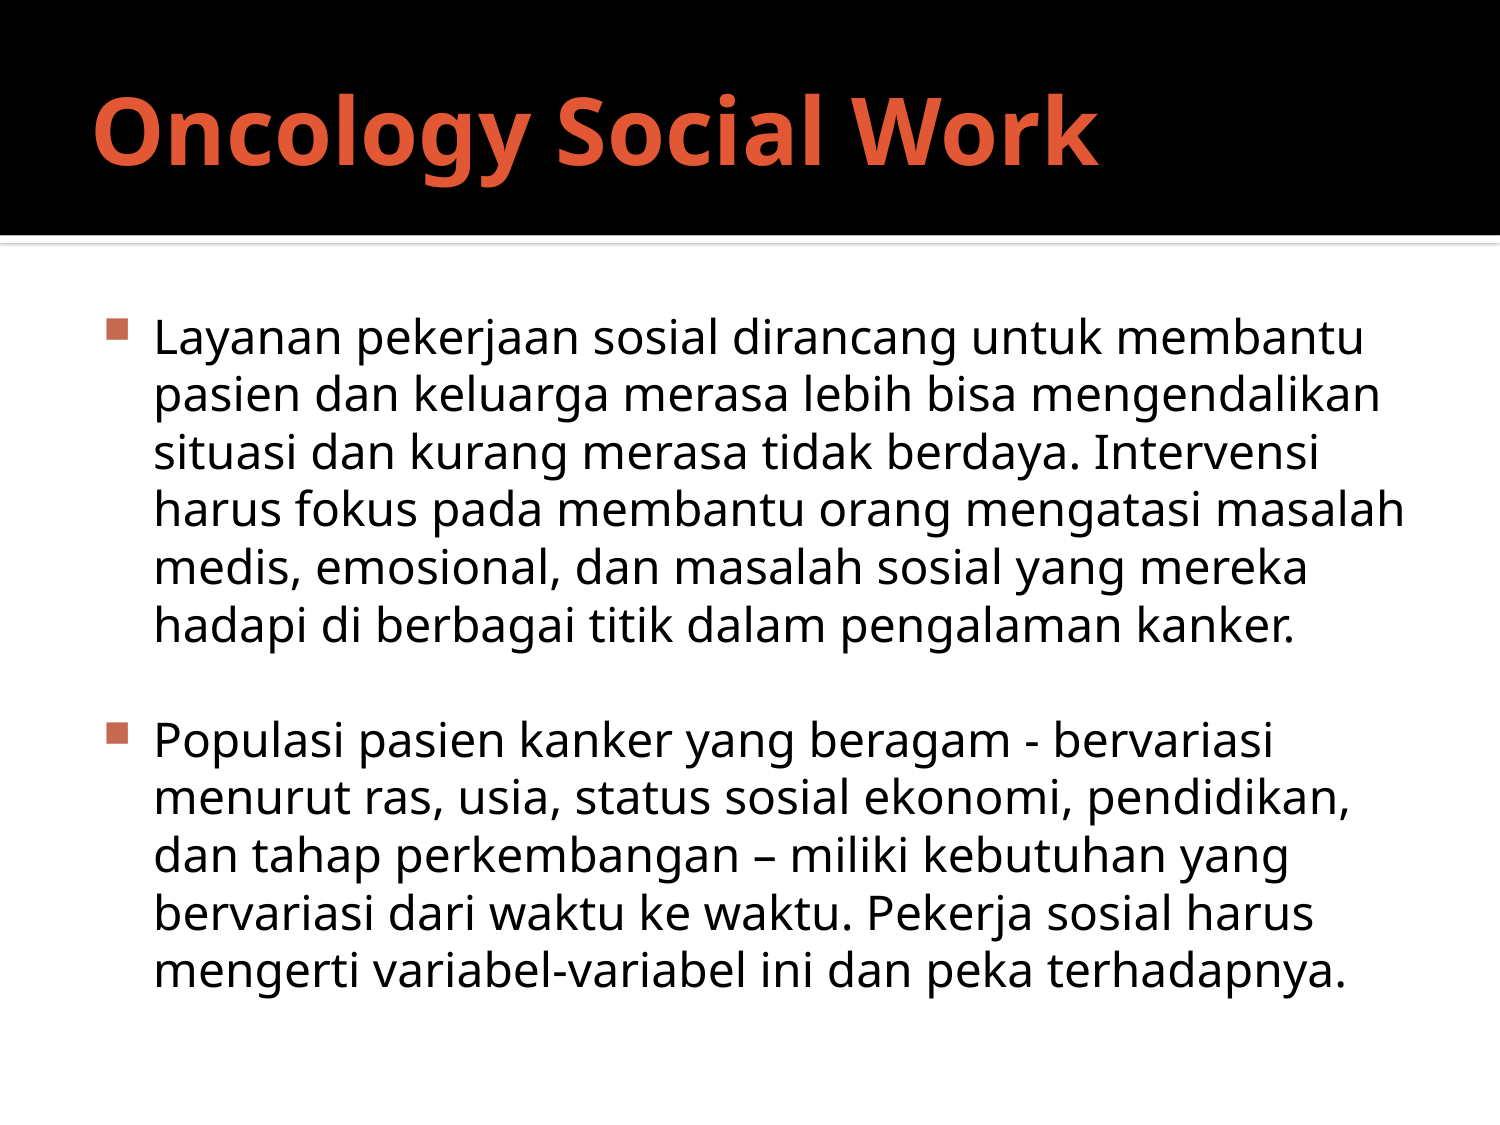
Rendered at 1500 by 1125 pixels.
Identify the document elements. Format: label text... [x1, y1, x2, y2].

title Oncology Social Work [75, 25, 1425, 231]
list Layanan pekerjaan sosial dirancang untuk membantu pasien dan keluarga merasa lebih bisa mengendalikan situasi dan kurang merasa tidak berdaya. Intervensi harus fokus pada membantu orang mengatasi masalah medis, emosional, dan masalah sosial yang mereka hadapi di berbagai titik dalam pengalaman kanker. Populasi pasien kanker yang beragam - bervariasi menurut ras, usia, status sosial ekonomi, pendidikan, dan tahap perkembangan – miliki kebutuhan yang bervariasi dari waktu ke waktu. Pekerja sosial harus mengerti variabel-variabel ini dan peka terhadapnya. [75, 291, 1425, 1050]
